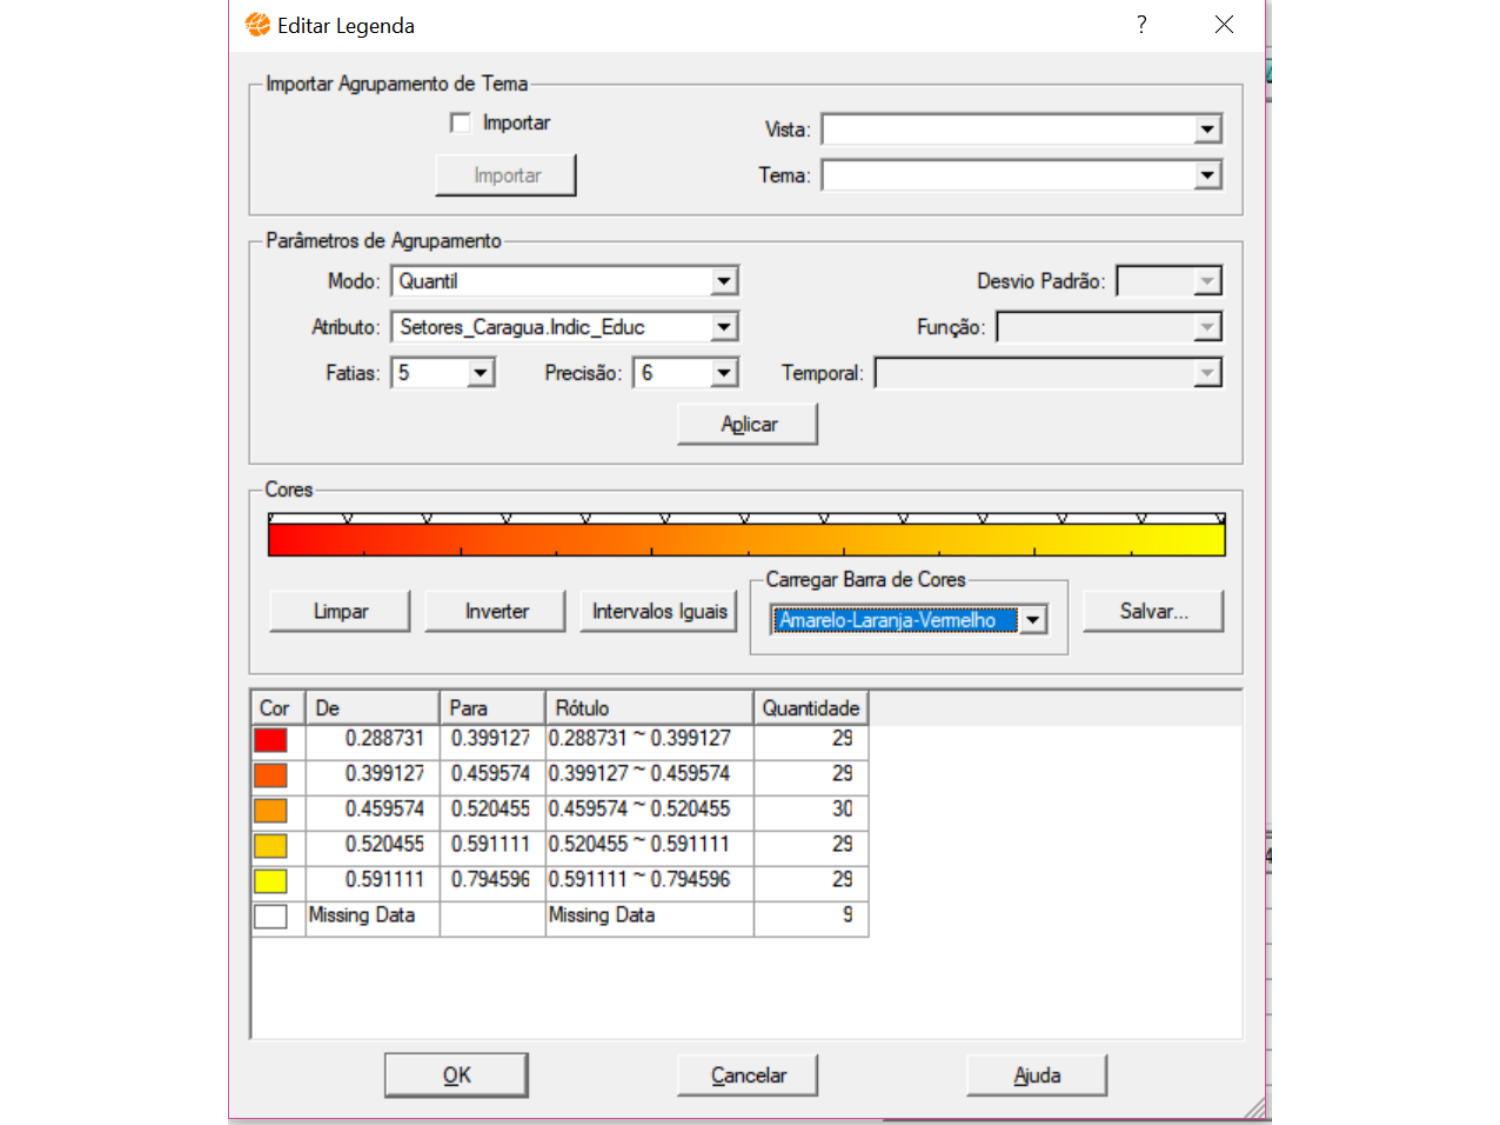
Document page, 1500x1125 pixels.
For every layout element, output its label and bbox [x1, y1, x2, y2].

picture [227, 0, 1273, 1125]
